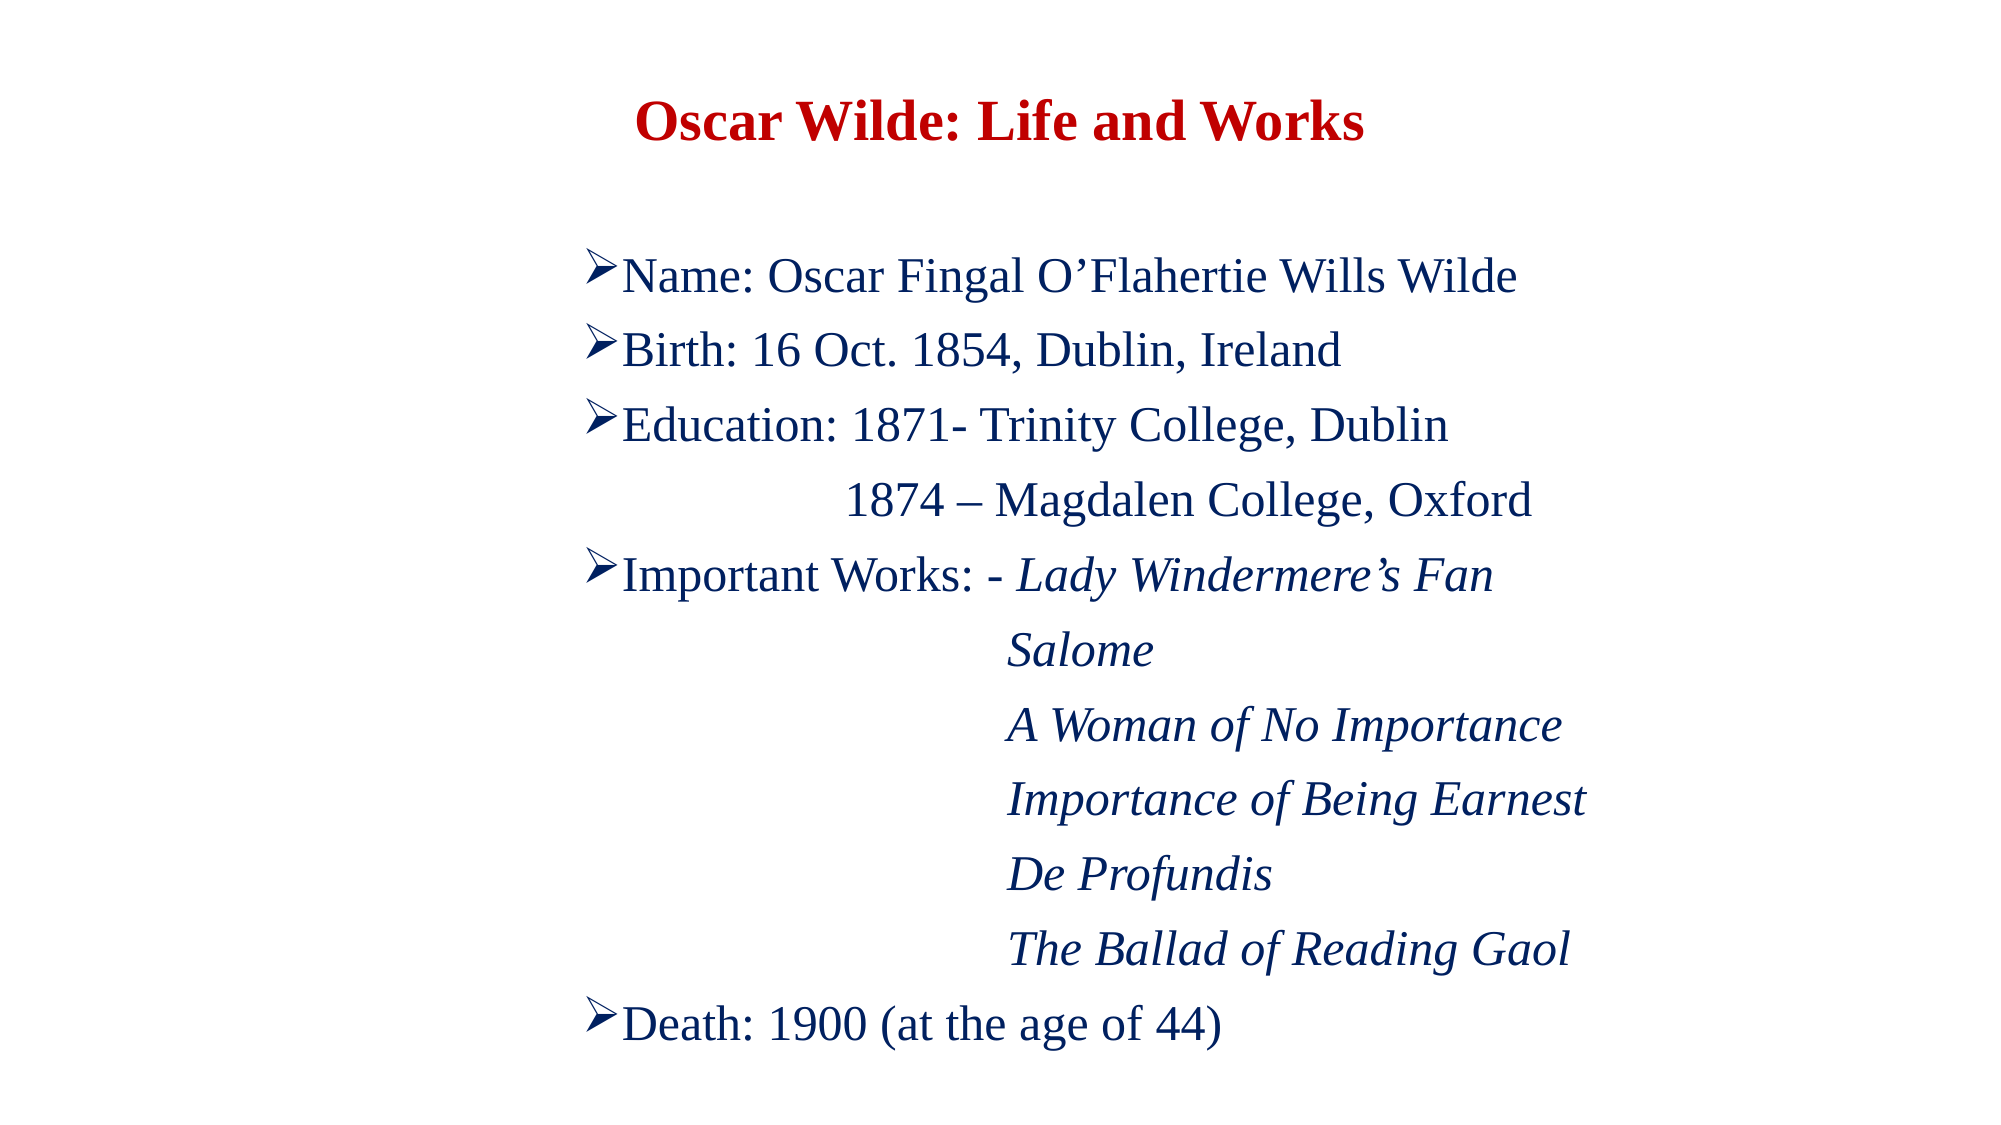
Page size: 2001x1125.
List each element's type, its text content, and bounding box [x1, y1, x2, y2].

title Oscar Wilde: Life and Works [0, 0, 2000, 244]
list Name: Oscar Fingal O’Flahertie Wills Wilde Birth: 16 Oct. 1854, Dublin, Ireland Education: 1871- Trinity College, Dublin 1874 – Magdalen College, Oxford Important Works: - Lady Windermere’s Fan Salome A Woman of No Importance Importance of Being Earnest De Profundis The Ballad of Reading Gaol Death: 1900 (at the age of 44) [567, 241, 2000, 1125]
